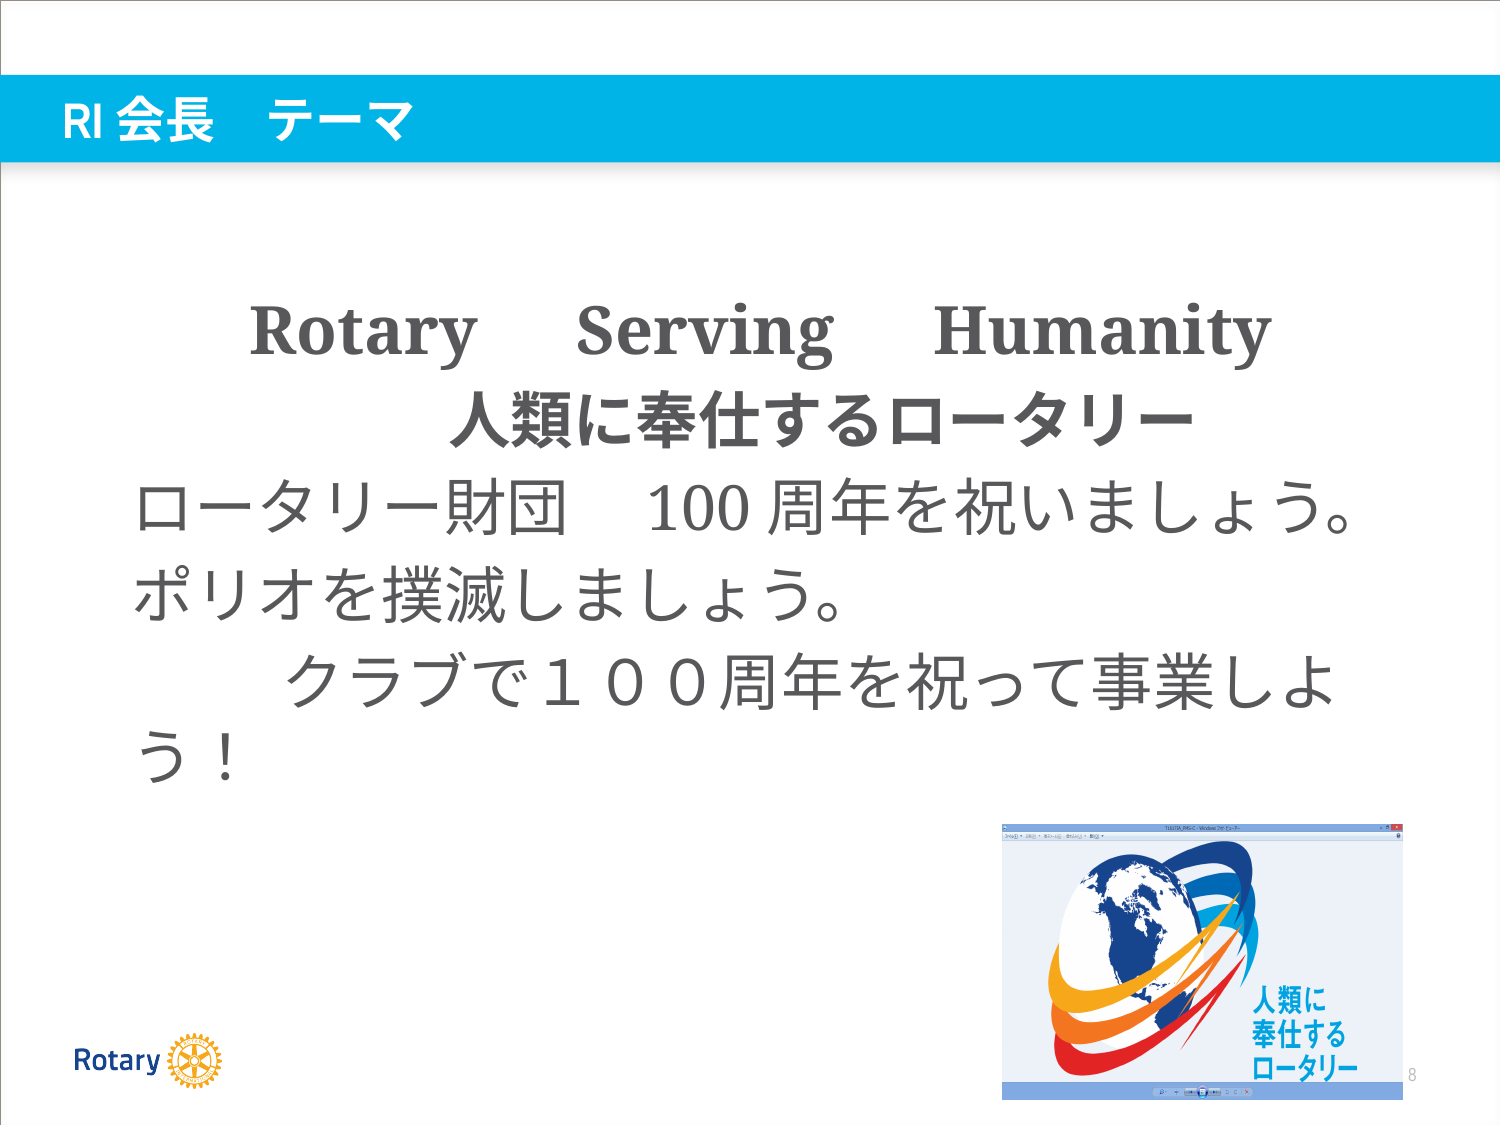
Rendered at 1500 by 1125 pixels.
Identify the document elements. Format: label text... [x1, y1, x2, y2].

picture [1002, 824, 1404, 1101]
title RI会長 テーマ [62, 75, 1500, 163]
list Rotary Serving Humanity 人類に奉仕するロータリー ロータリー財団 100周年を祝いましょう。 ポリオを撲滅しましょう。 クラブで１００周年を祝って事業しよう！ [116, 187, 1405, 975]
picture [75, 1033, 222, 1089]
